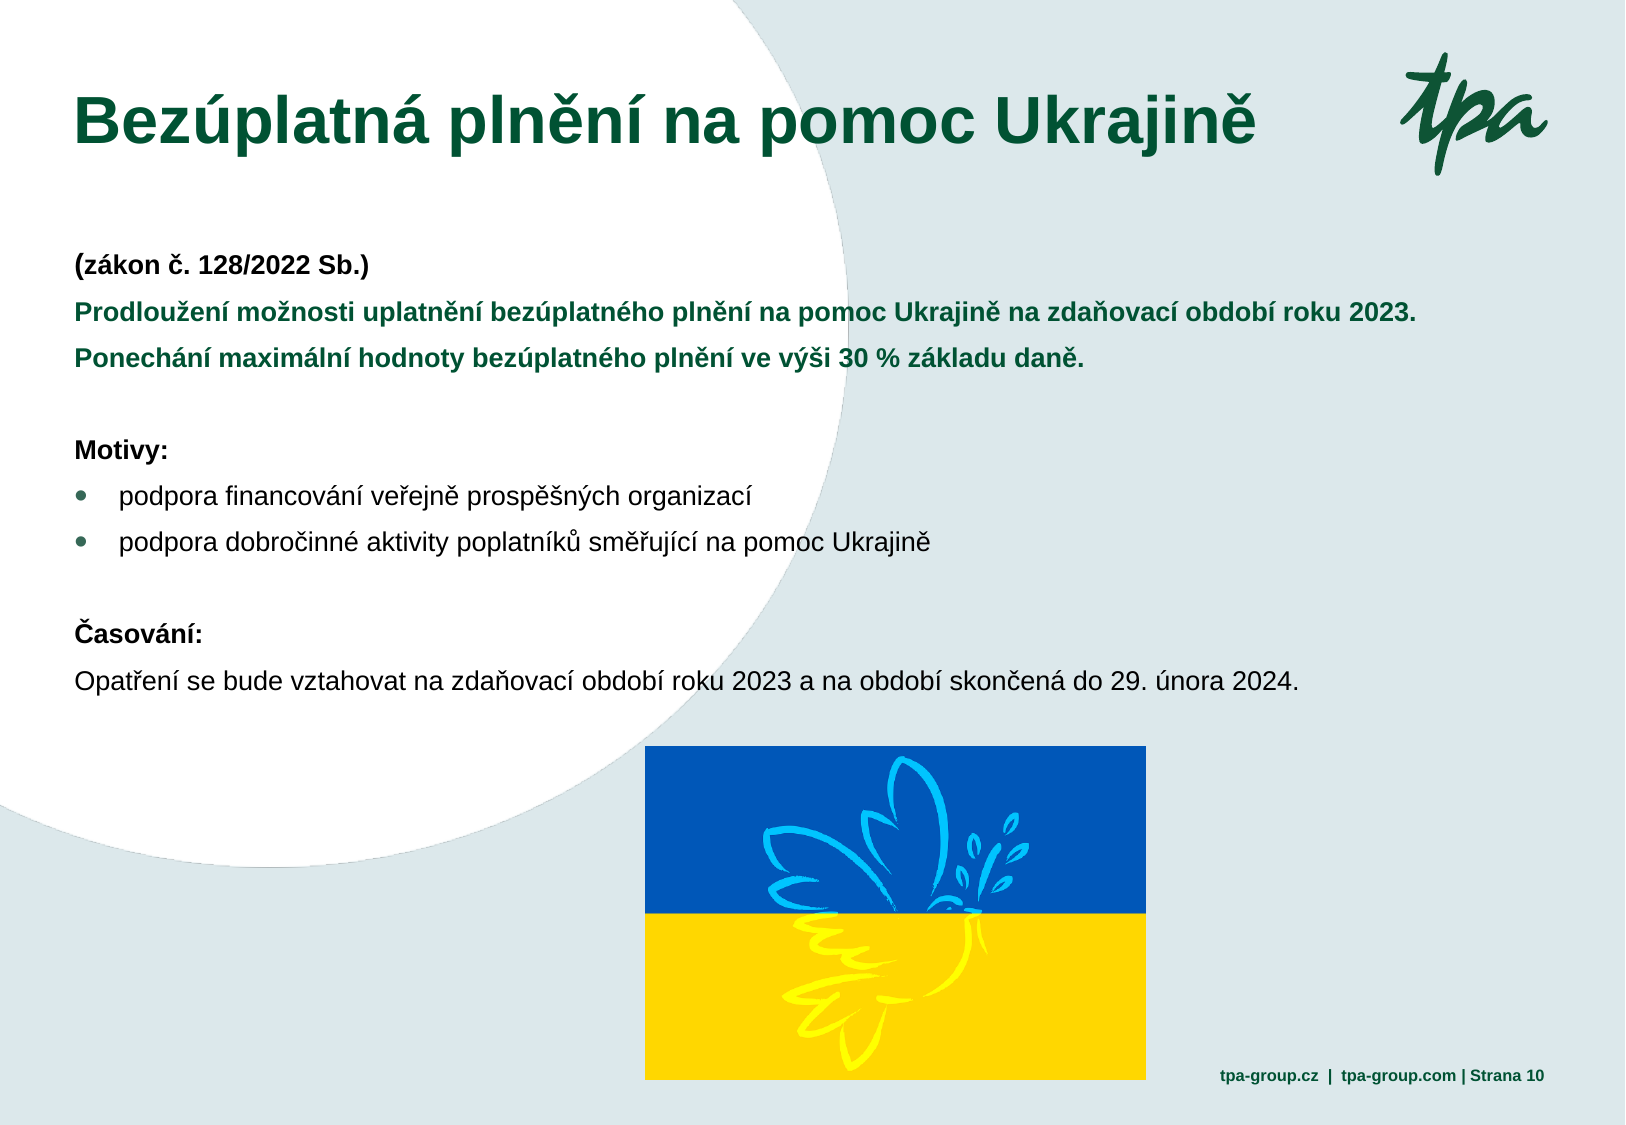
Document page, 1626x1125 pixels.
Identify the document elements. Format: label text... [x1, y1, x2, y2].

picture [645, 746, 1146, 1080]
title Bezúplatná plnění na pomoc Ukrajině [58, 48, 1350, 195]
list (zákon č. 128/2022 Sb.) Prodloužení možnosti uplatnění bezúplatného plnění na pomoc Ukrajině na zdaňovací období roku 2023. Ponechání maximální hodnoty bezúplatného plnění ve výši 30 % základu daně. Motivy: podpora financování veřejně prospěšných organizací podpora dobročinné aktivity poplatníků směřující na pomoc Ukrajině Časování: Opatření se bude vztahovat na zdaňovací období roku 2023 a na období skončená do 29. února 2024. [59, 237, 1569, 913]
